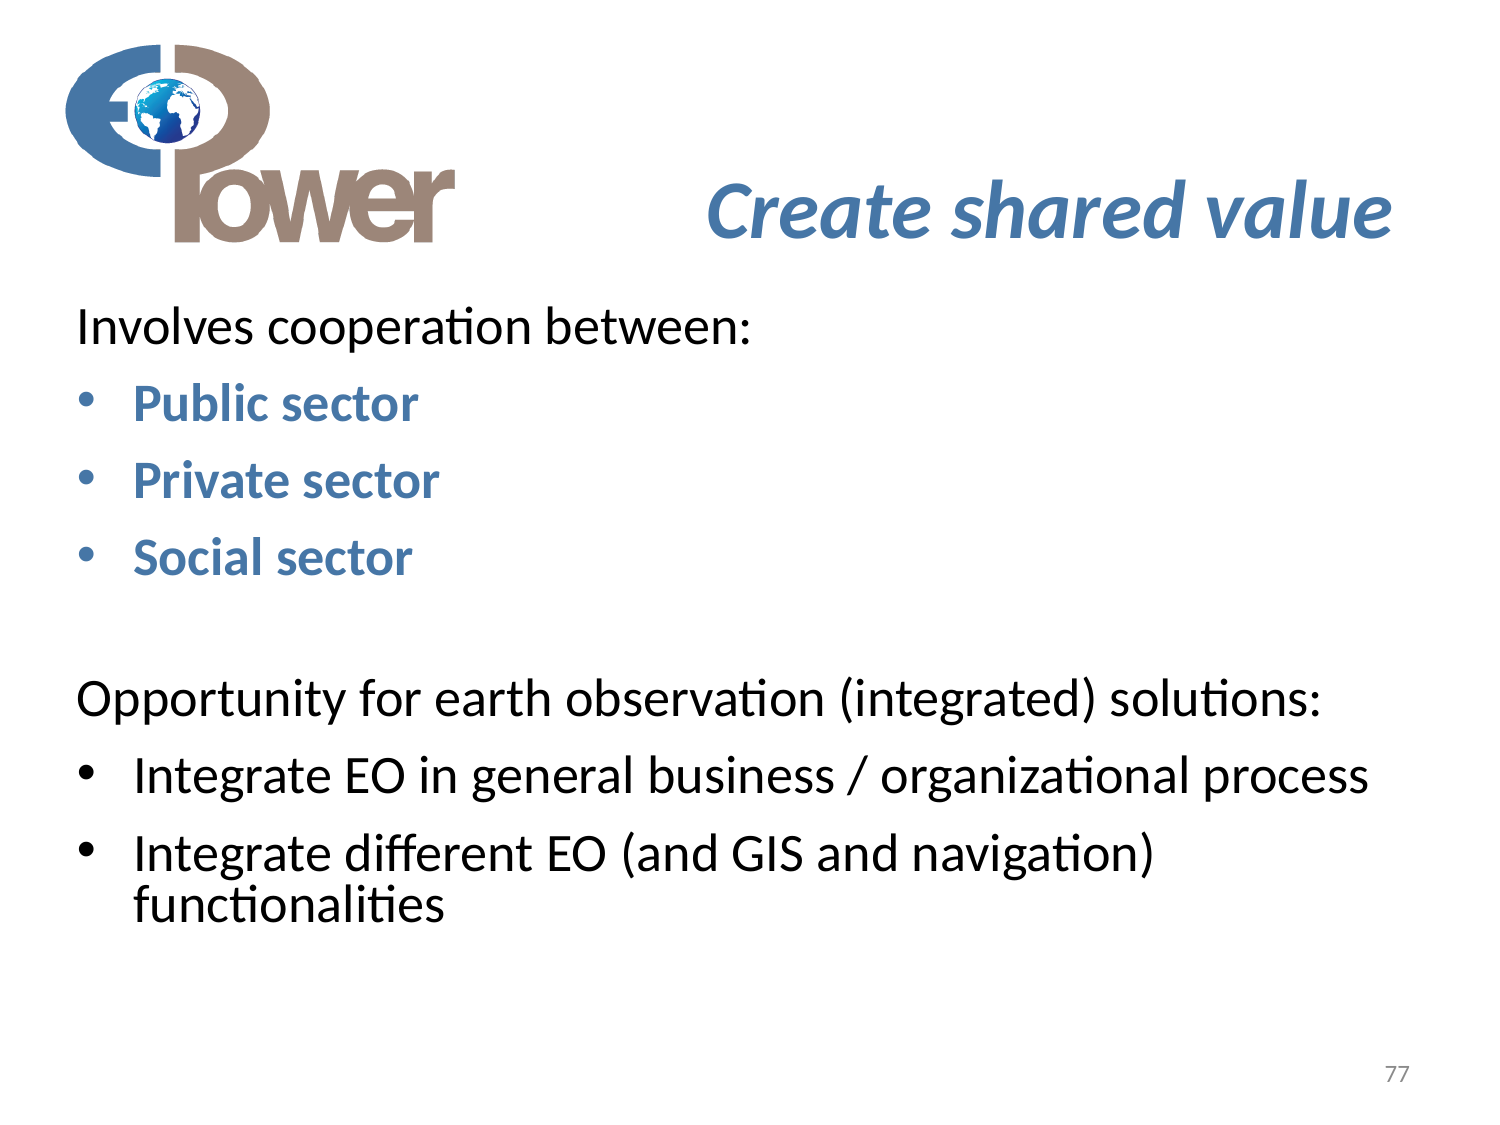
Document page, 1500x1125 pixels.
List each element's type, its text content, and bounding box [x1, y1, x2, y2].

picture [61, 41, 455, 244]
slide_number 77 [1074, 1042, 1425, 1103]
text_box Create shared value [61, 148, 1409, 263]
list Involves cooperation between: Public sector Private sector Social sector Opportunity for earth observation (integrated) solutions: Integrate EO in general business / organizational process Integrate different EO (and GIS and navigation) functionalities [61, 295, 1409, 996]
